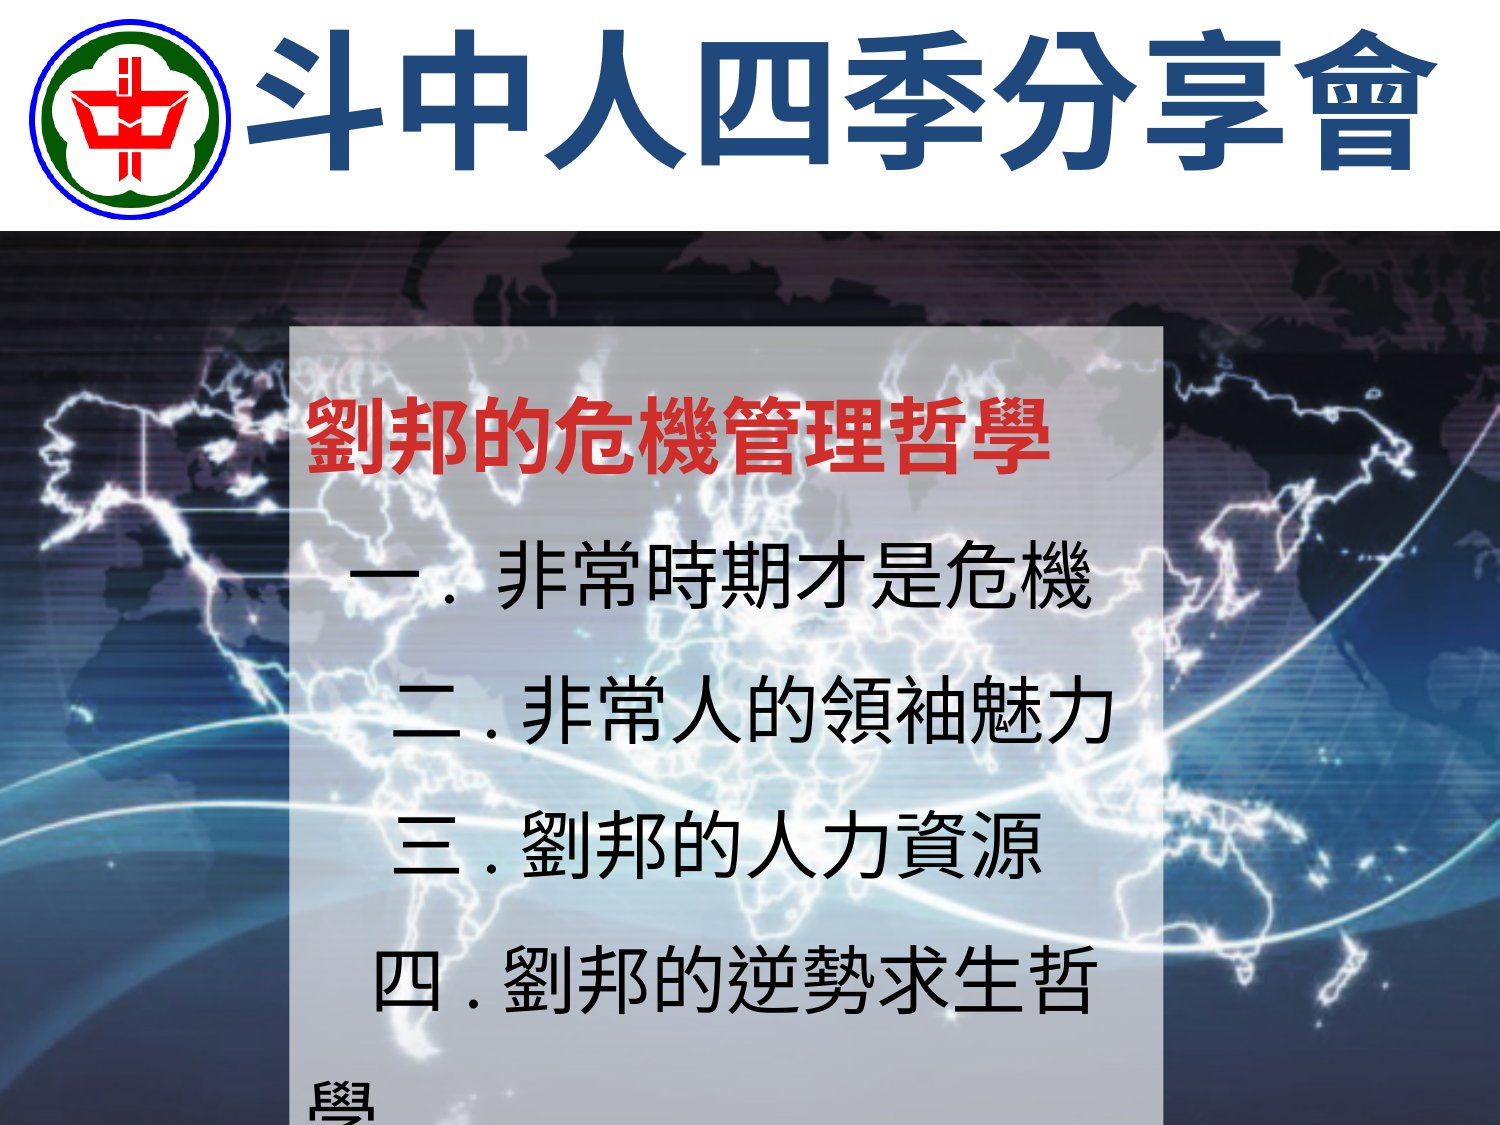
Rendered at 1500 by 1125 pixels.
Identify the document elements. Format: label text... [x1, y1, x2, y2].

text_box 斗中人四季分享會 [225, 0, 1456, 195]
picture [0, 231, 1500, 1125]
picture [29, 18, 231, 221]
